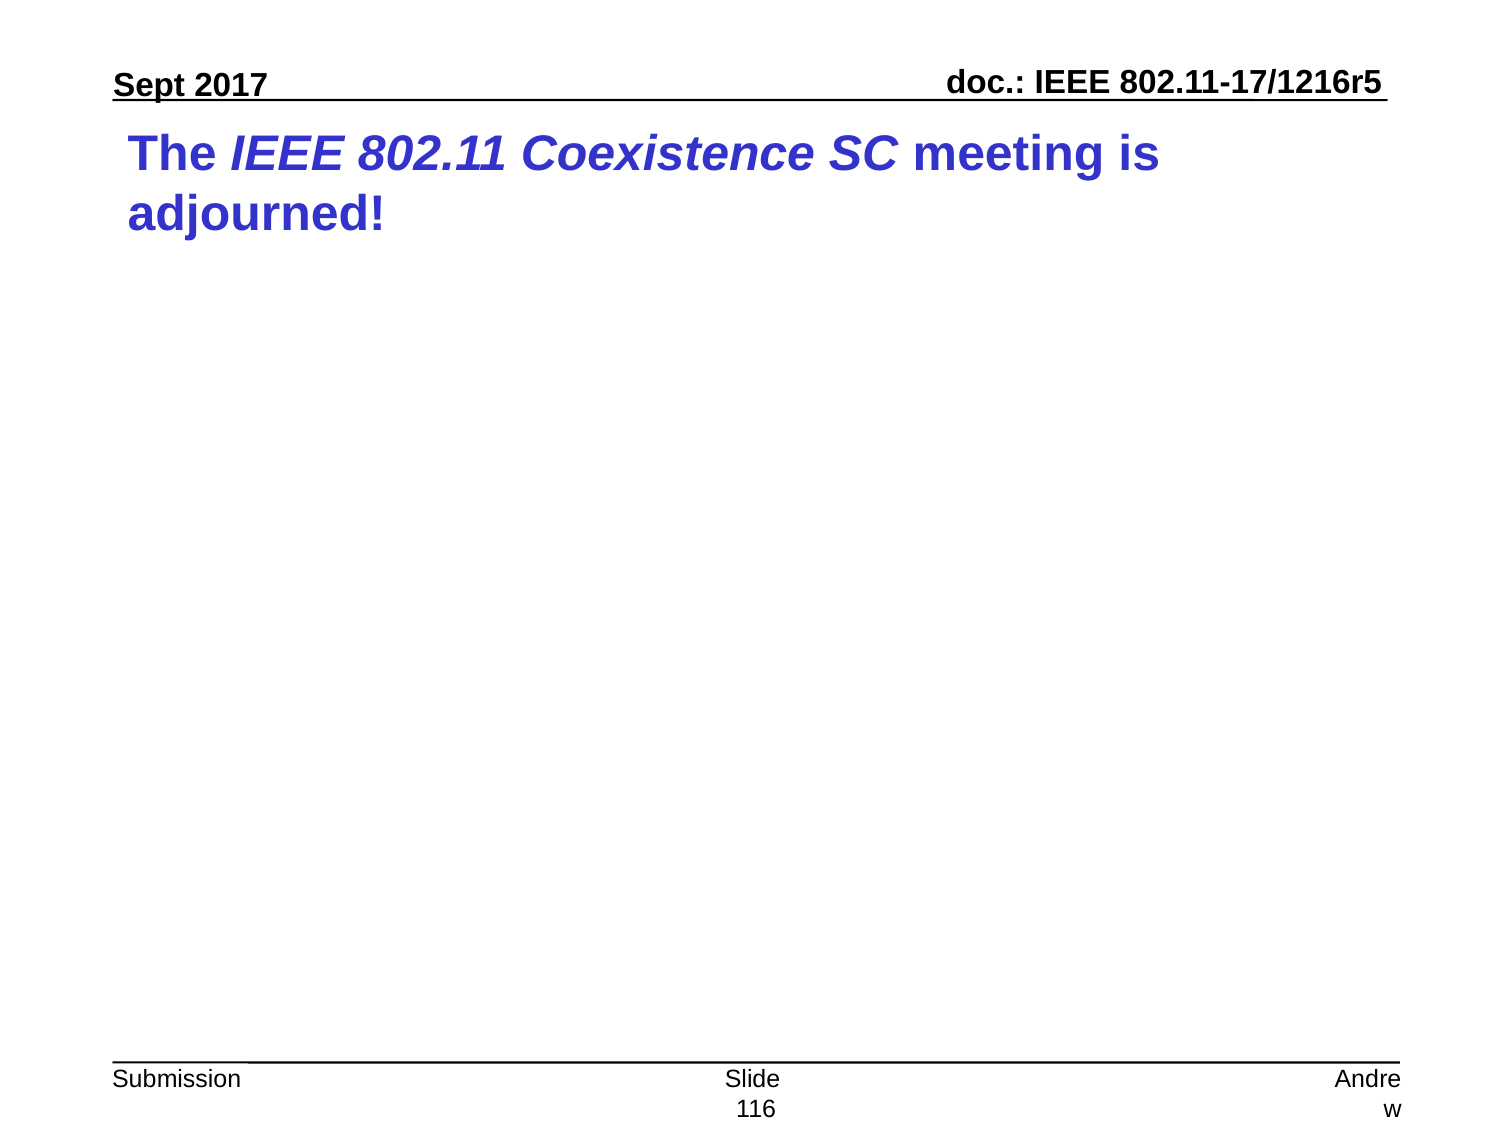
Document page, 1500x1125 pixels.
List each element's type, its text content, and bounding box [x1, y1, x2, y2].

slide_number Slide 116 [709, 1061, 803, 1093]
title The IEEE 802.11 Coexistence SC meeting is adjourned! [112, 112, 1388, 288]
footer Andrew Myles, Cisco [1320, 1061, 1402, 1093]
